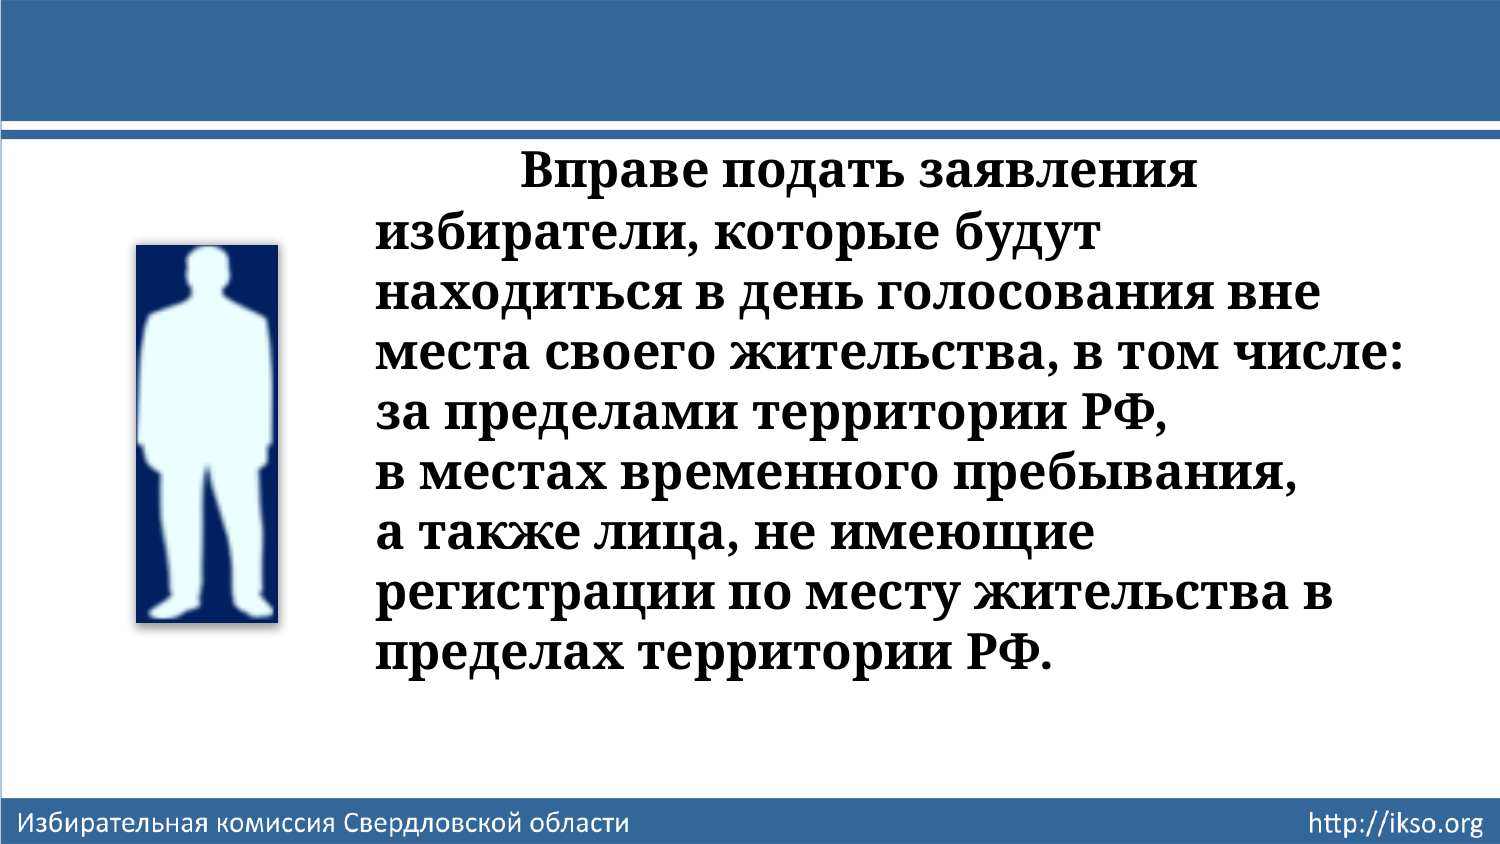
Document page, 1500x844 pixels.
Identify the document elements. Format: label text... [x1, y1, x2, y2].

title Вправе подать заявления избиратели, которые будут находиться в день голосования вне места своего жительства, в том числе: за пределами территории РФ, в местах временного пребывания, а также лица, не имеющие регистрации по месту жительства в пределах территории РФ. [360, 67, 1425, 741]
picture [0, 0, 1500, 844]
